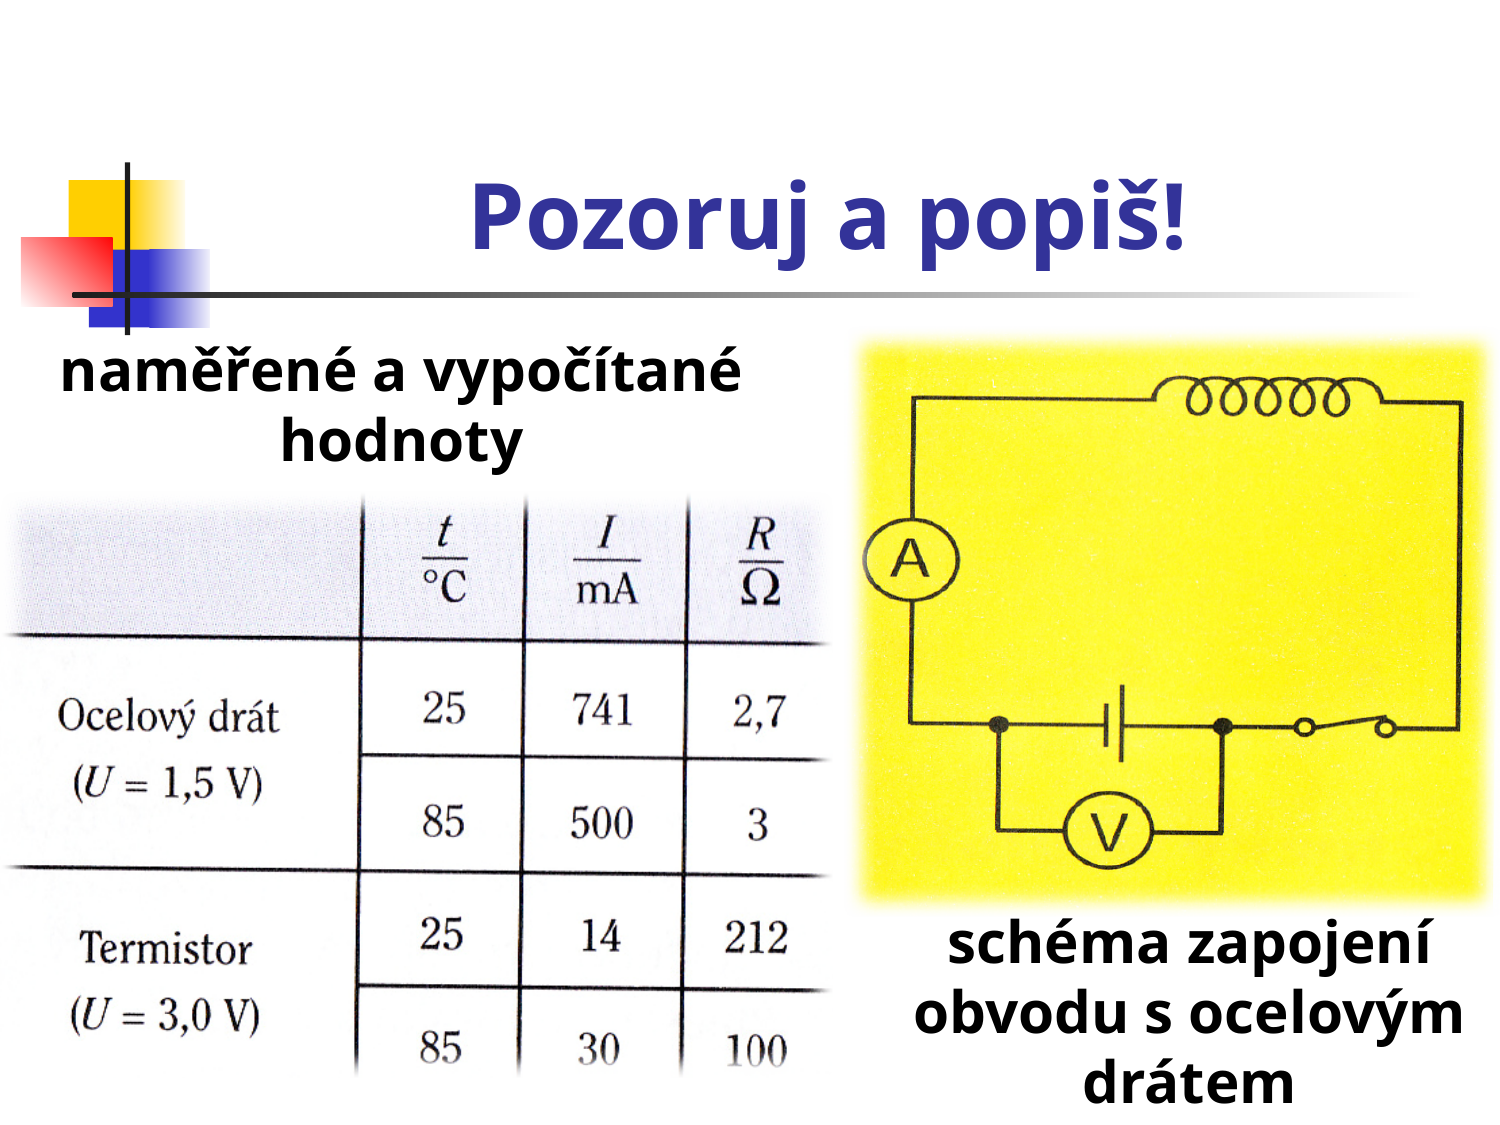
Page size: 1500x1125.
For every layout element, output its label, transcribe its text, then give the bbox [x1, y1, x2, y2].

title Pozoruj a popiš! [188, 34, 1468, 276]
text_box naměřené a vypočítané hodnoty [41, 326, 762, 481]
picture [874, 293, 1472, 950]
picture [29, 367, 806, 1125]
text_box schéma zapojení obvodu s ocelovým drátem [879, 897, 1500, 1123]
